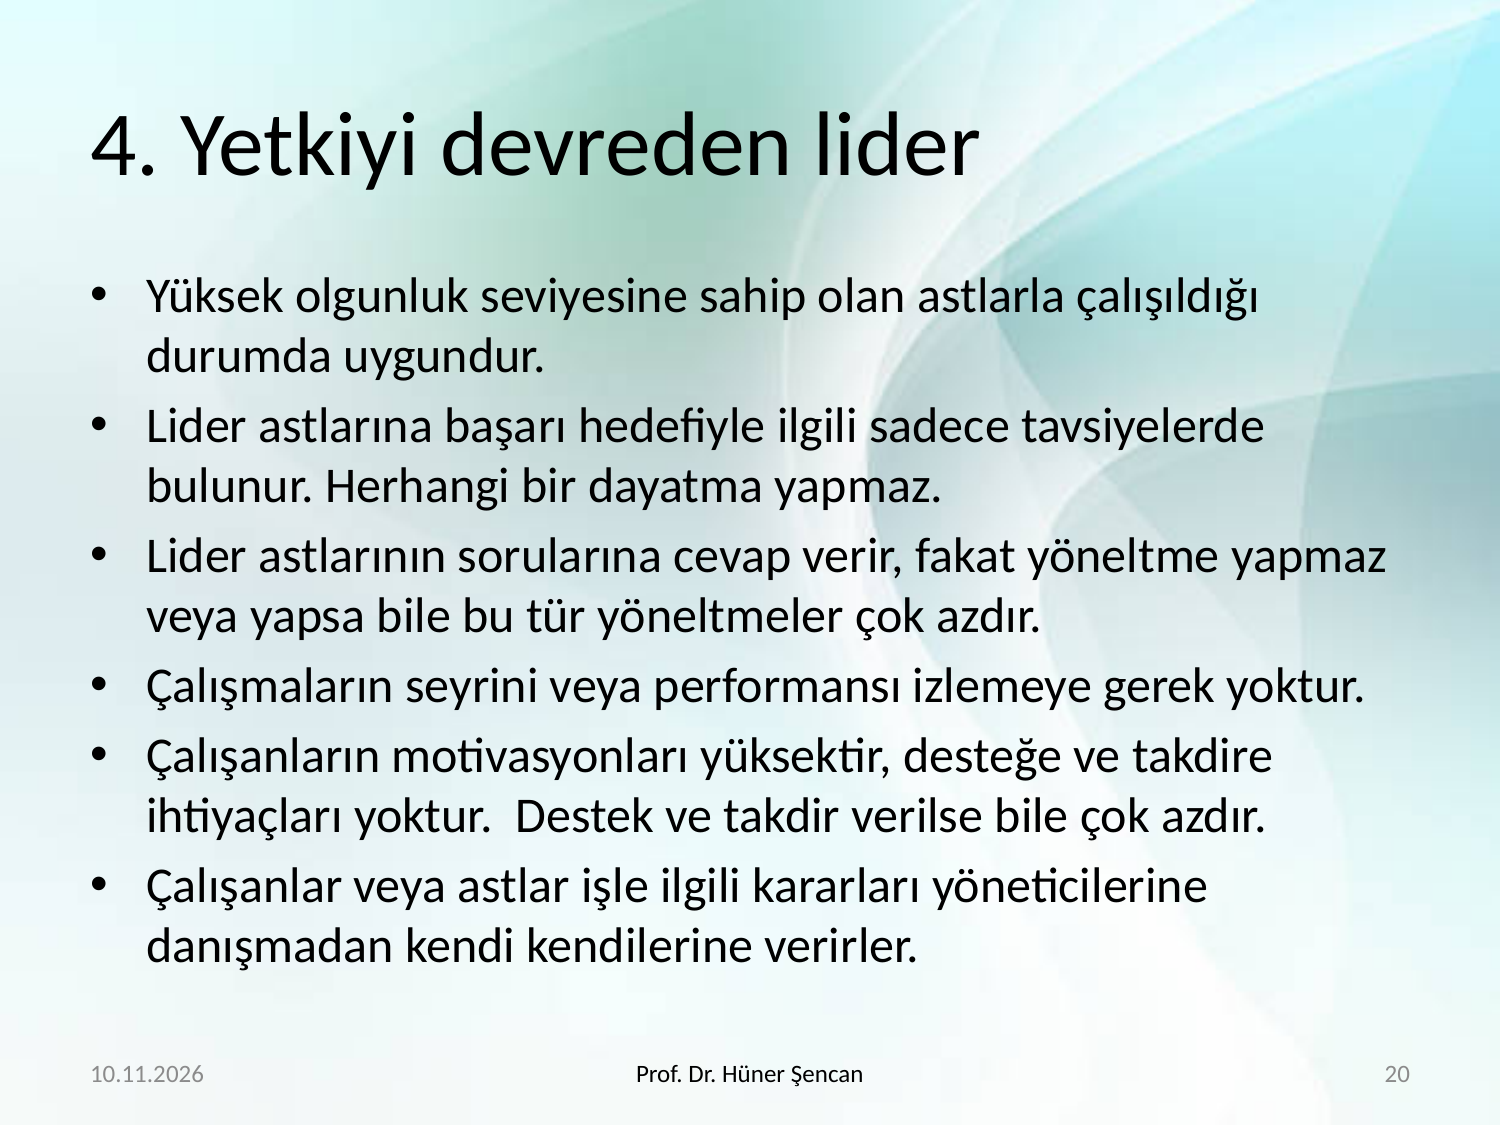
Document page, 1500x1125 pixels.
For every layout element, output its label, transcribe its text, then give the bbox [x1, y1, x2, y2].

slide_number 20 [1074, 1042, 1425, 1103]
title 4. Yetkiyi devreden lider [75, 45, 1425, 233]
list Yüksek olgunluk seviyesine sahip olan astlarla çalışıldığı durumda uygundur. Lider astlarına başarı hedefiyle ilgili sadece tavsiyelerde bulunur. Herhangi bir dayatma yapmaz. Lider astlarının sorularına cevap verir, fakat yöneltme yapmaz veya yapsa bile bu tür yöneltmeler çok azdır. Çalışmaların seyrini veya performansı izlemeye gerek yoktur. Çalışanların motivasyonları yüksektir, desteğe ve takdire ihtiyaçları yoktur. Destek ve takdir verilse bile çok azdır. Çalışanlar veya astlar işle ilgili kararları yöneticilerine danışmadan kendi kendilerine verirler. [75, 255, 1425, 1024]
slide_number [75, 1042, 425, 1103]
footer Prof. Dr. Hüner Şencan [512, 1042, 988, 1103]
picture [0, 0, 1500, 1125]
